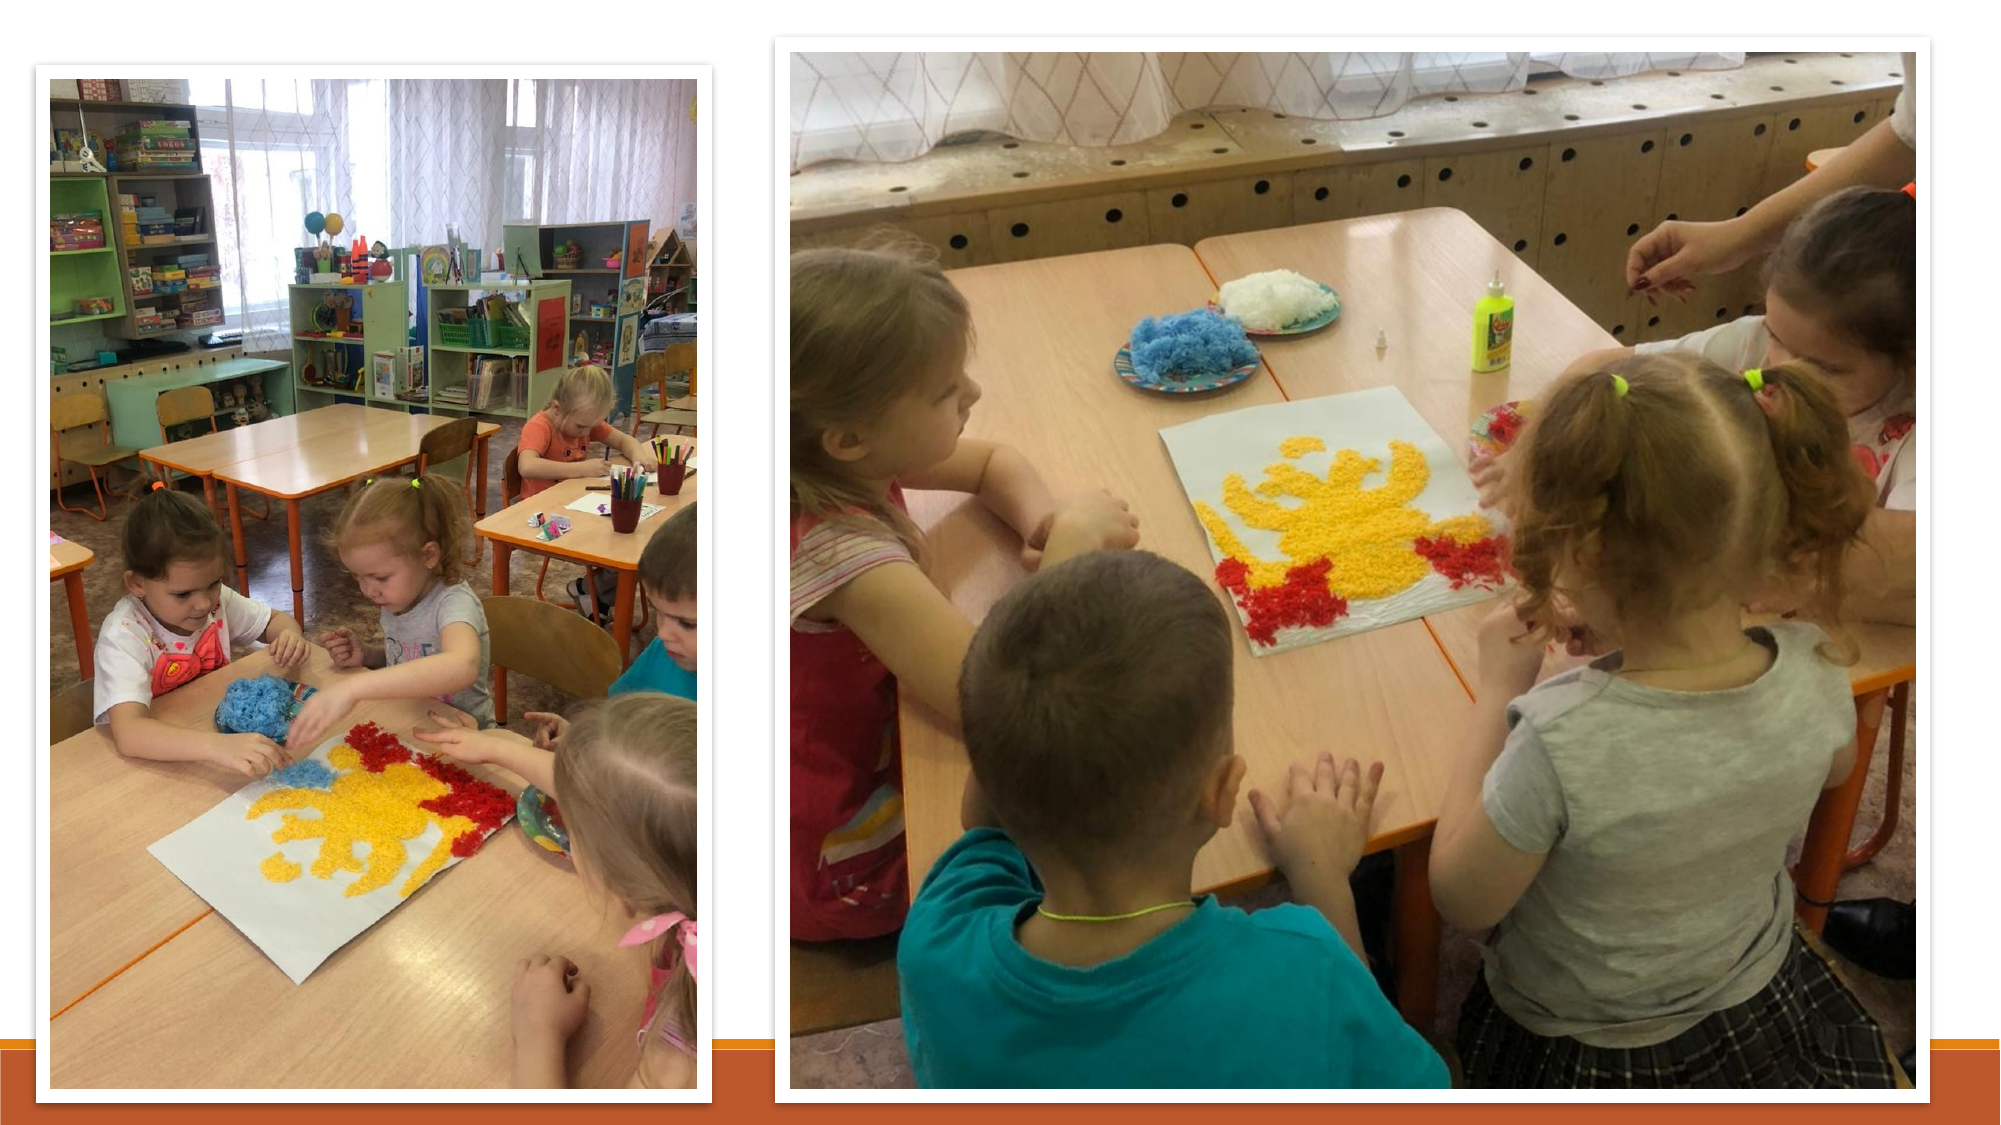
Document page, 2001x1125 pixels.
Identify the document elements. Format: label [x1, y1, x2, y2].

picture [49, 78, 698, 1090]
picture [789, 51, 1917, 1090]
